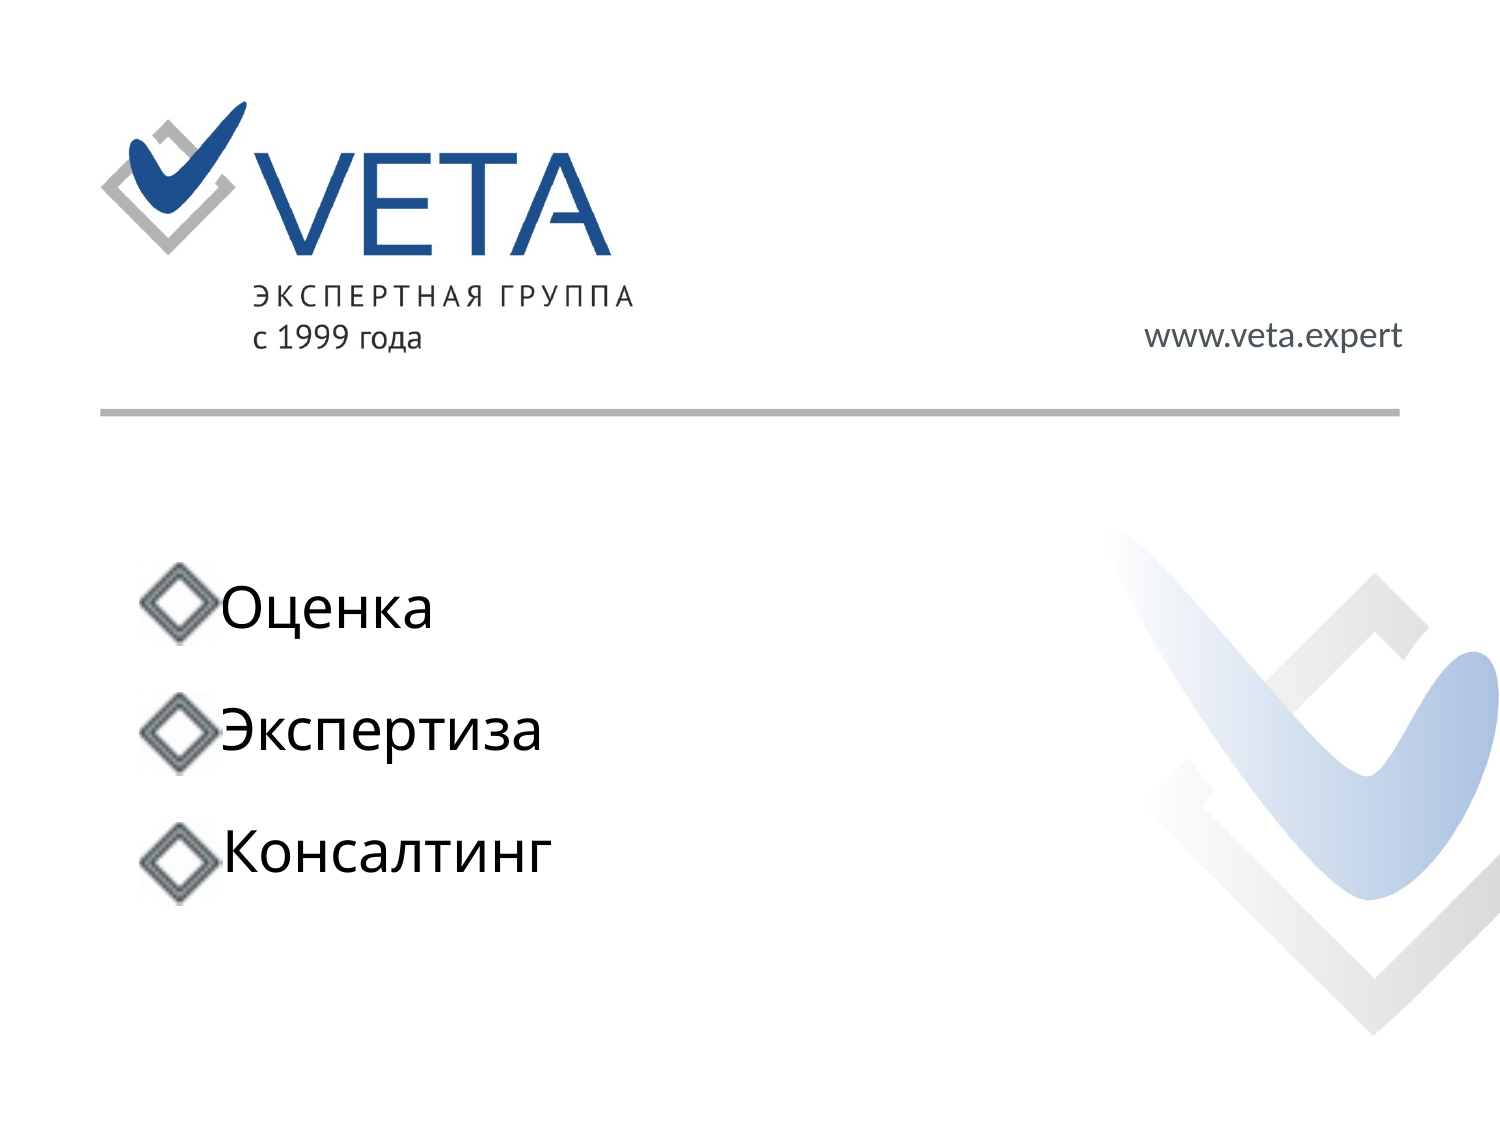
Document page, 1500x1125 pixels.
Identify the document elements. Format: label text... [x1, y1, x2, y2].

picture [139, 562, 223, 646]
text_box www.veta.expert [1129, 302, 1419, 363]
picture [100, 101, 633, 353]
text_box [98, 407, 1402, 418]
picture [139, 821, 223, 906]
subtitle Оценка Экспертиза Консалтинг [100, 562, 1100, 952]
picture [1105, 526, 1500, 1036]
picture [139, 692, 223, 776]
